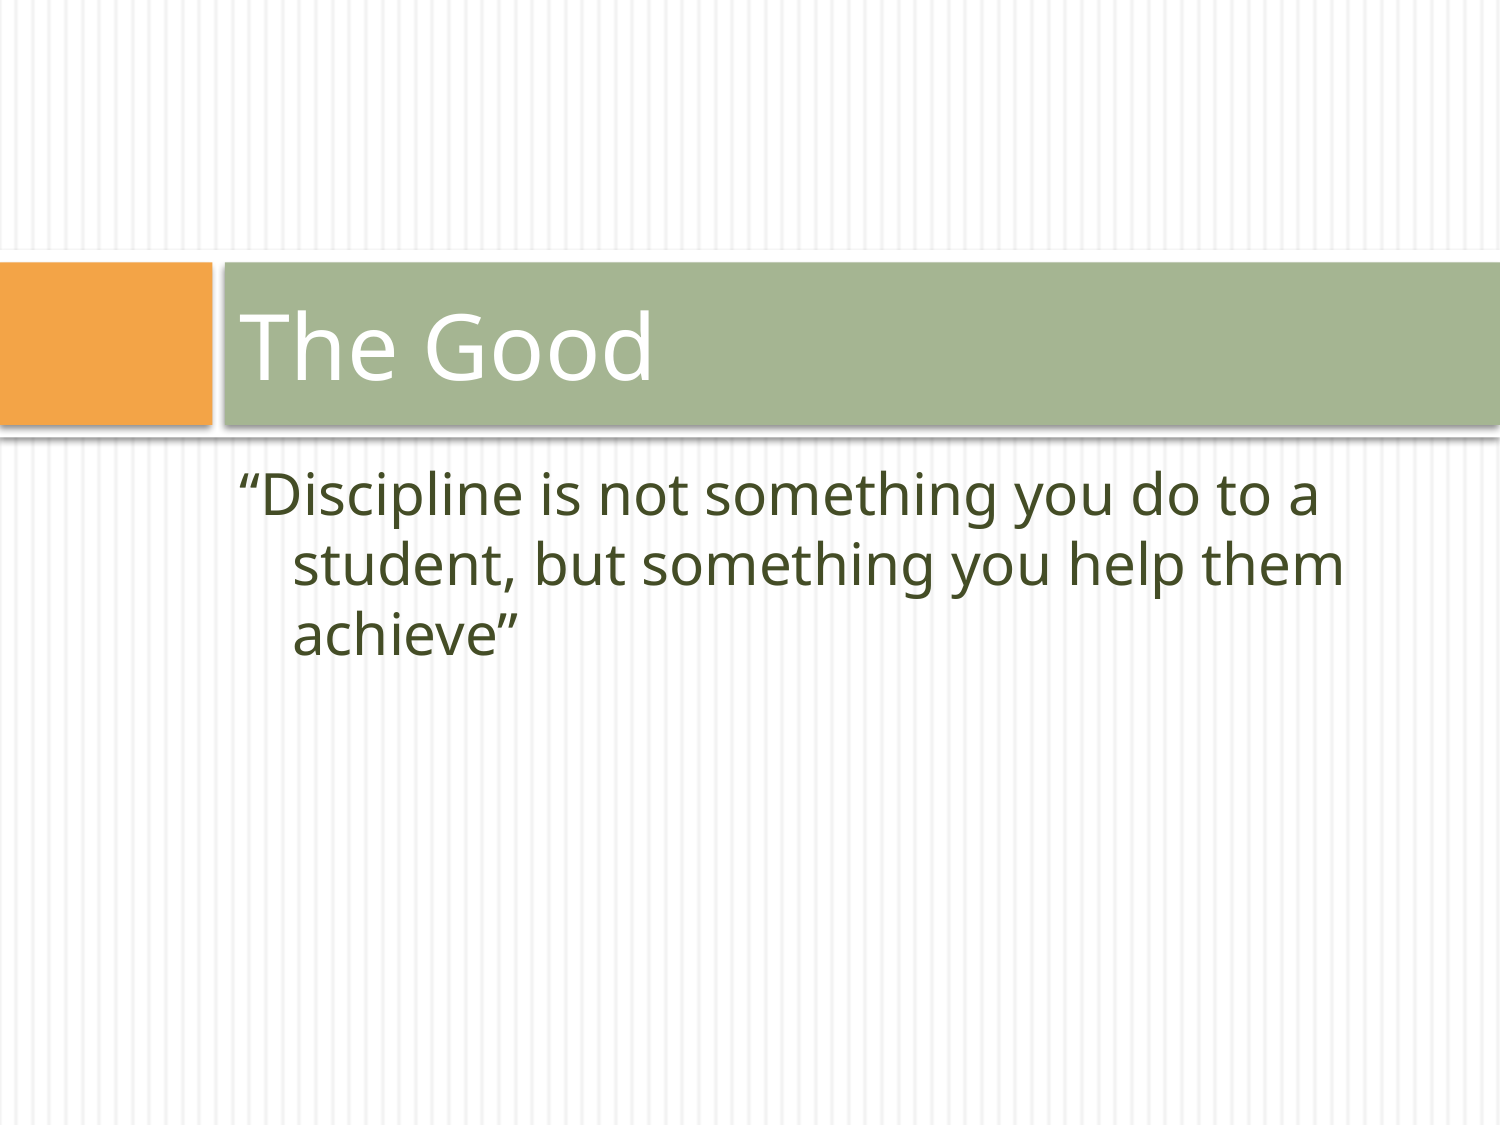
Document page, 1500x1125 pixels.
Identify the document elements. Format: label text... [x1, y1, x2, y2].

title The Good [225, 262, 1475, 425]
list “Discipline is not something you do to a student, but something you help them achieve” [225, 450, 1394, 725]
